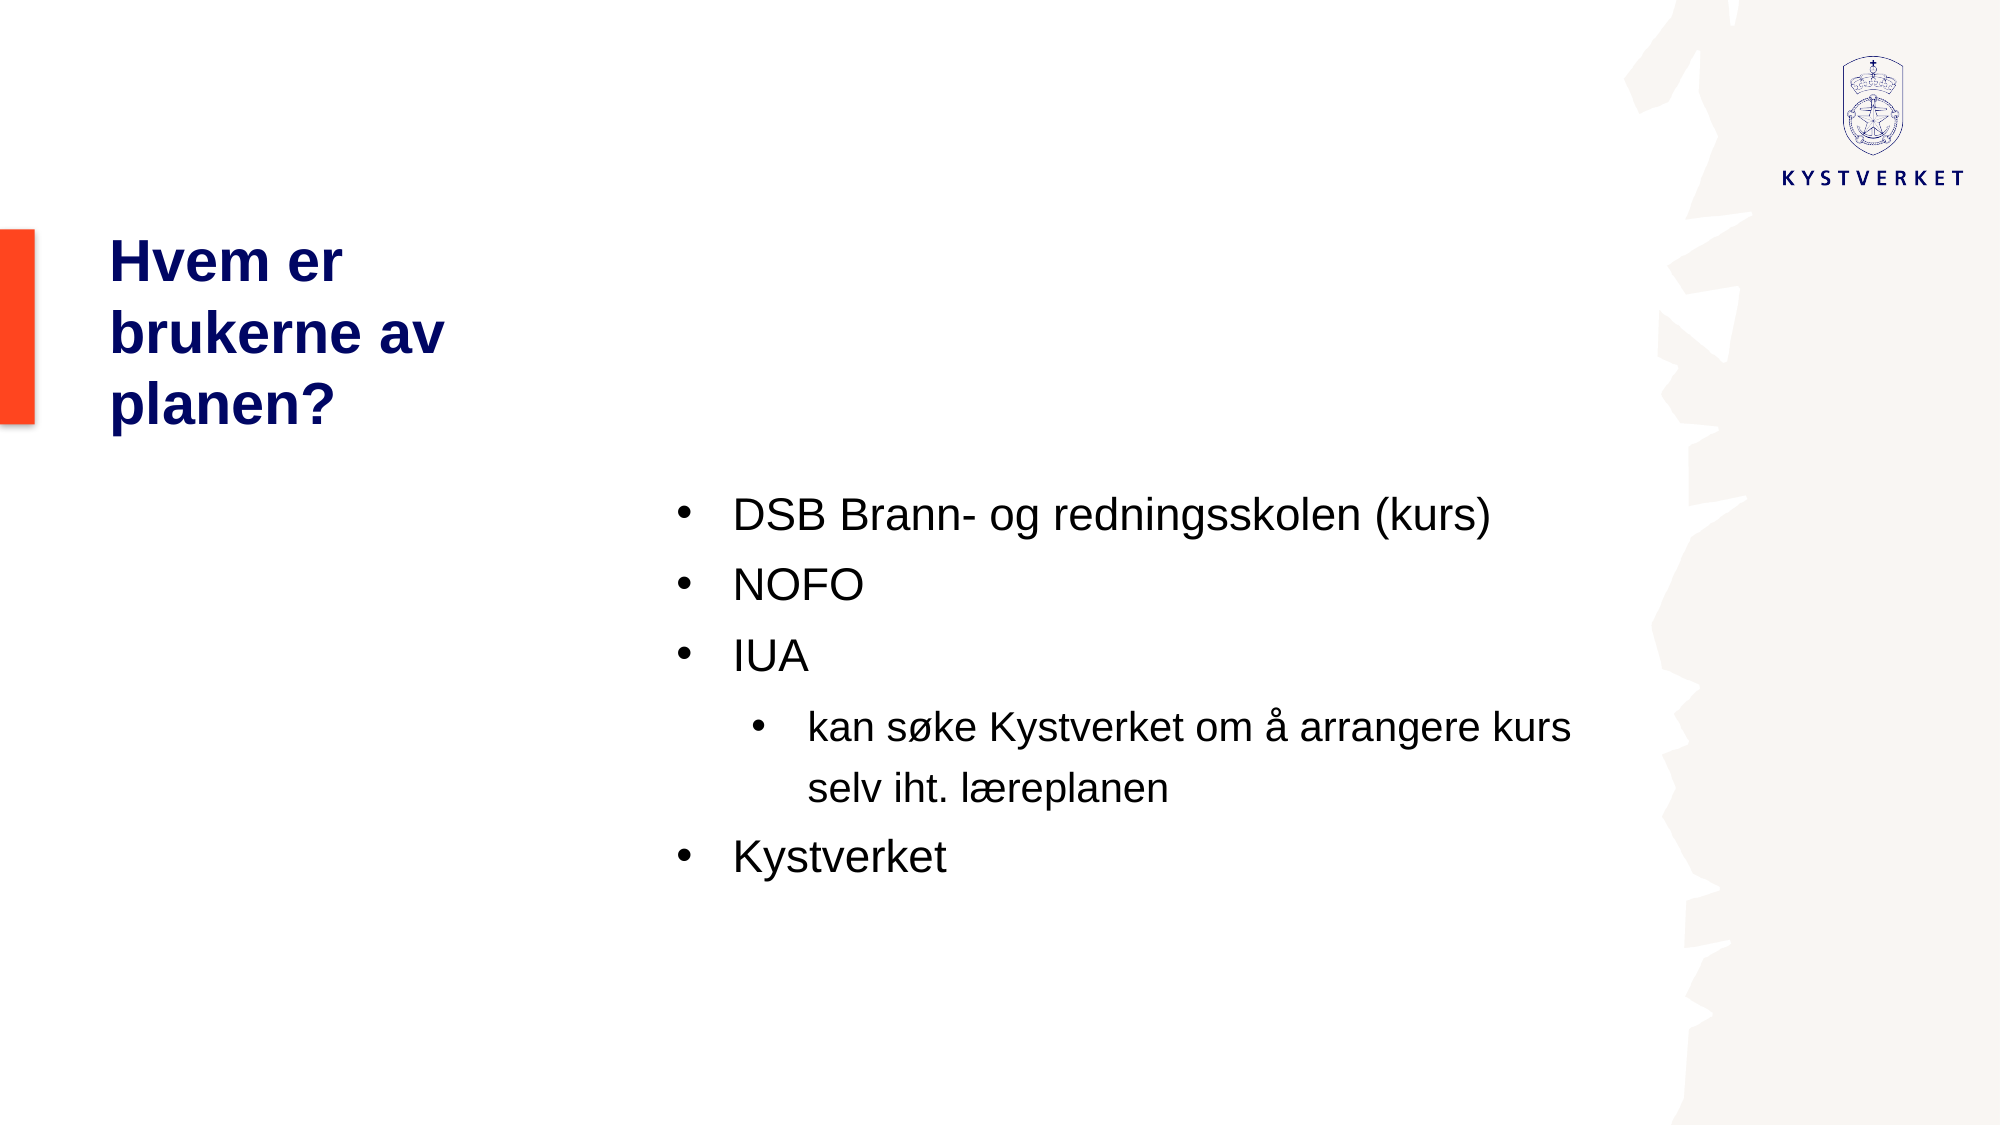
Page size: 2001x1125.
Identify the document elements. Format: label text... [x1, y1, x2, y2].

title Hvem er brukerne av planen? [94, 215, 626, 444]
list DSB Brann- og redningsskolen (kurs) NOFO IUA kan søke Kystverket om å arrangere kurs selv iht. læreplanen Kystverket [661, 470, 1608, 1029]
picture [1623, 0, 2000, 1125]
